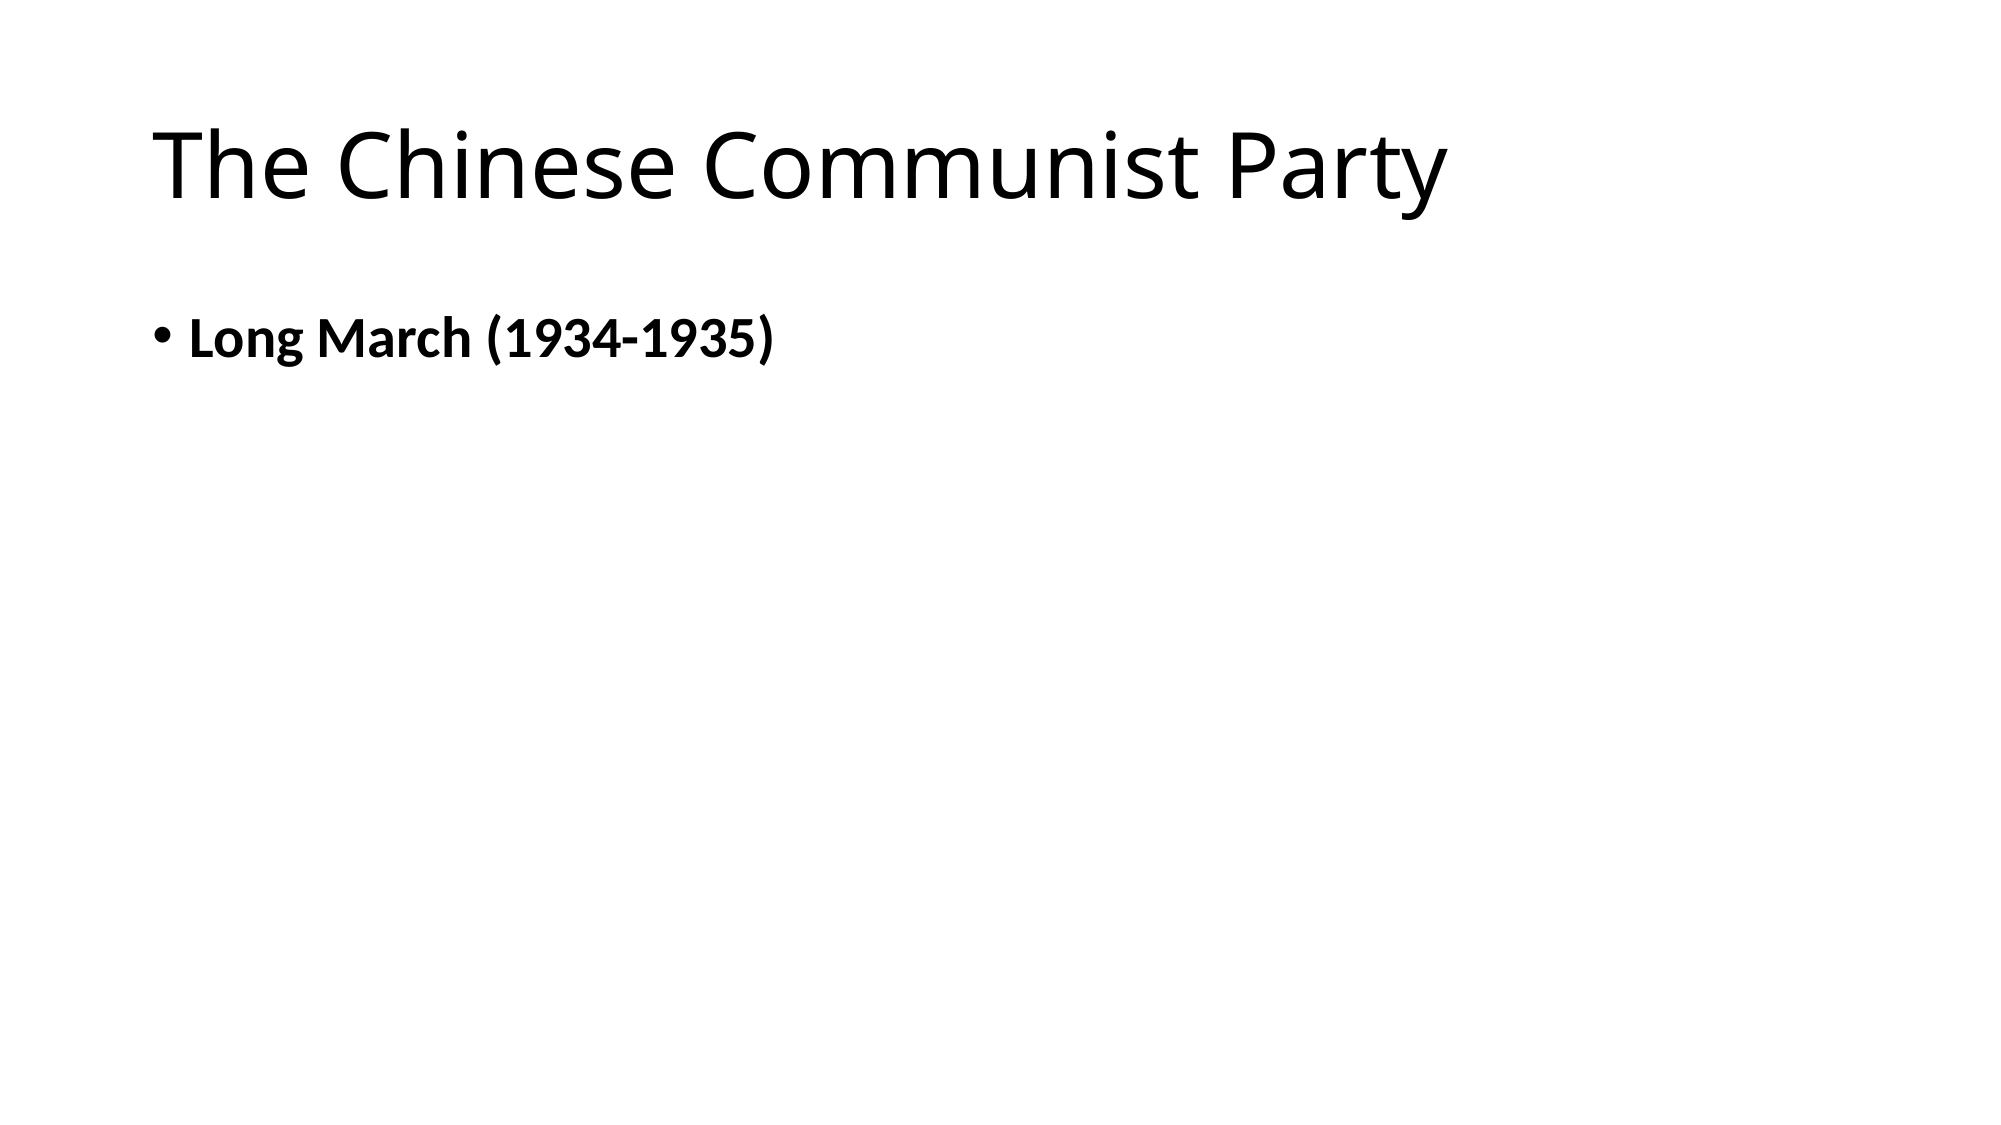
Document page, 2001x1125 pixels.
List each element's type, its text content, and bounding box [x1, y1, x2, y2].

list Long March (1934-1935) [137, 299, 1863, 1014]
title The Chinese Communist Party [137, 59, 1863, 278]
